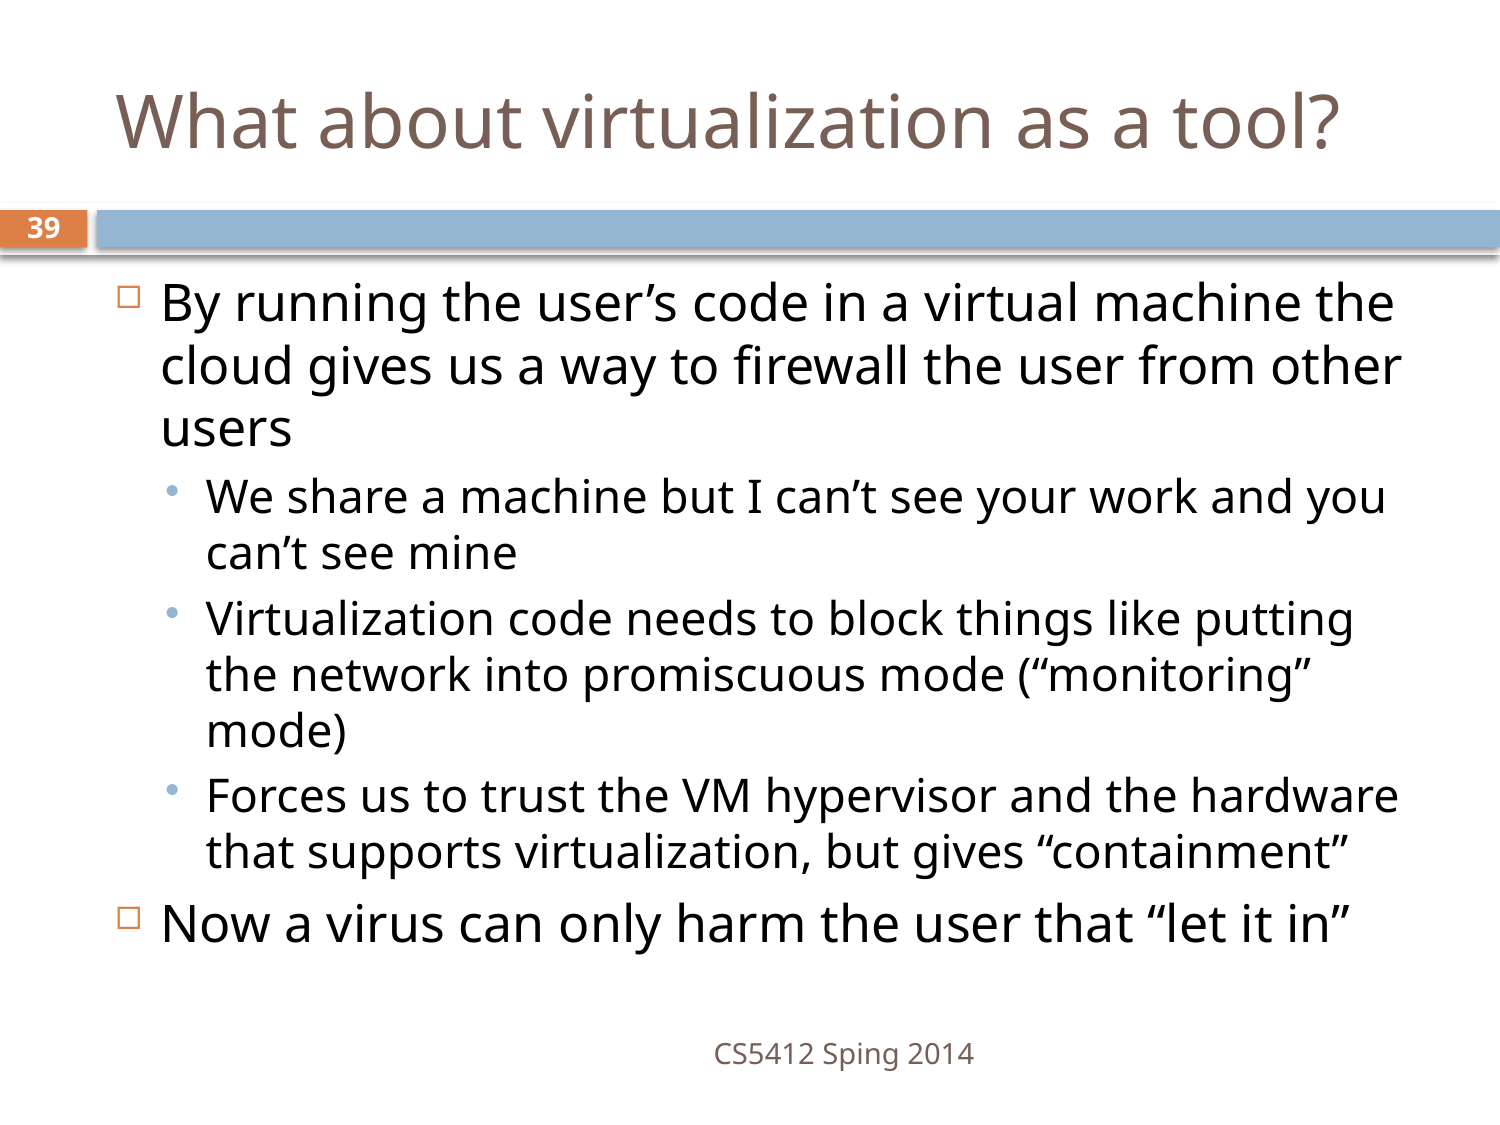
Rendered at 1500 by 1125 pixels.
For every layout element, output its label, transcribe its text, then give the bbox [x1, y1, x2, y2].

list By running the user’s code in a virtual machine the cloud gives us a way to firewall the user from other users We share a machine but I can’t see your work and you can’t see mine Virtualization code needs to block things like putting the network into promiscuous mode (“monitoring” mode) Forces us to trust the VM hypervisor and the hardware that supports virtualization, but gives “containment” Now a virus can only harm the user that “let it in” [100, 262, 1438, 1000]
footer CS5412 Sping 2014 [99, 1024, 990, 1085]
slide_number 39 [0, 208, 88, 249]
title What about virtualization as a tool? [100, 37, 1438, 200]
